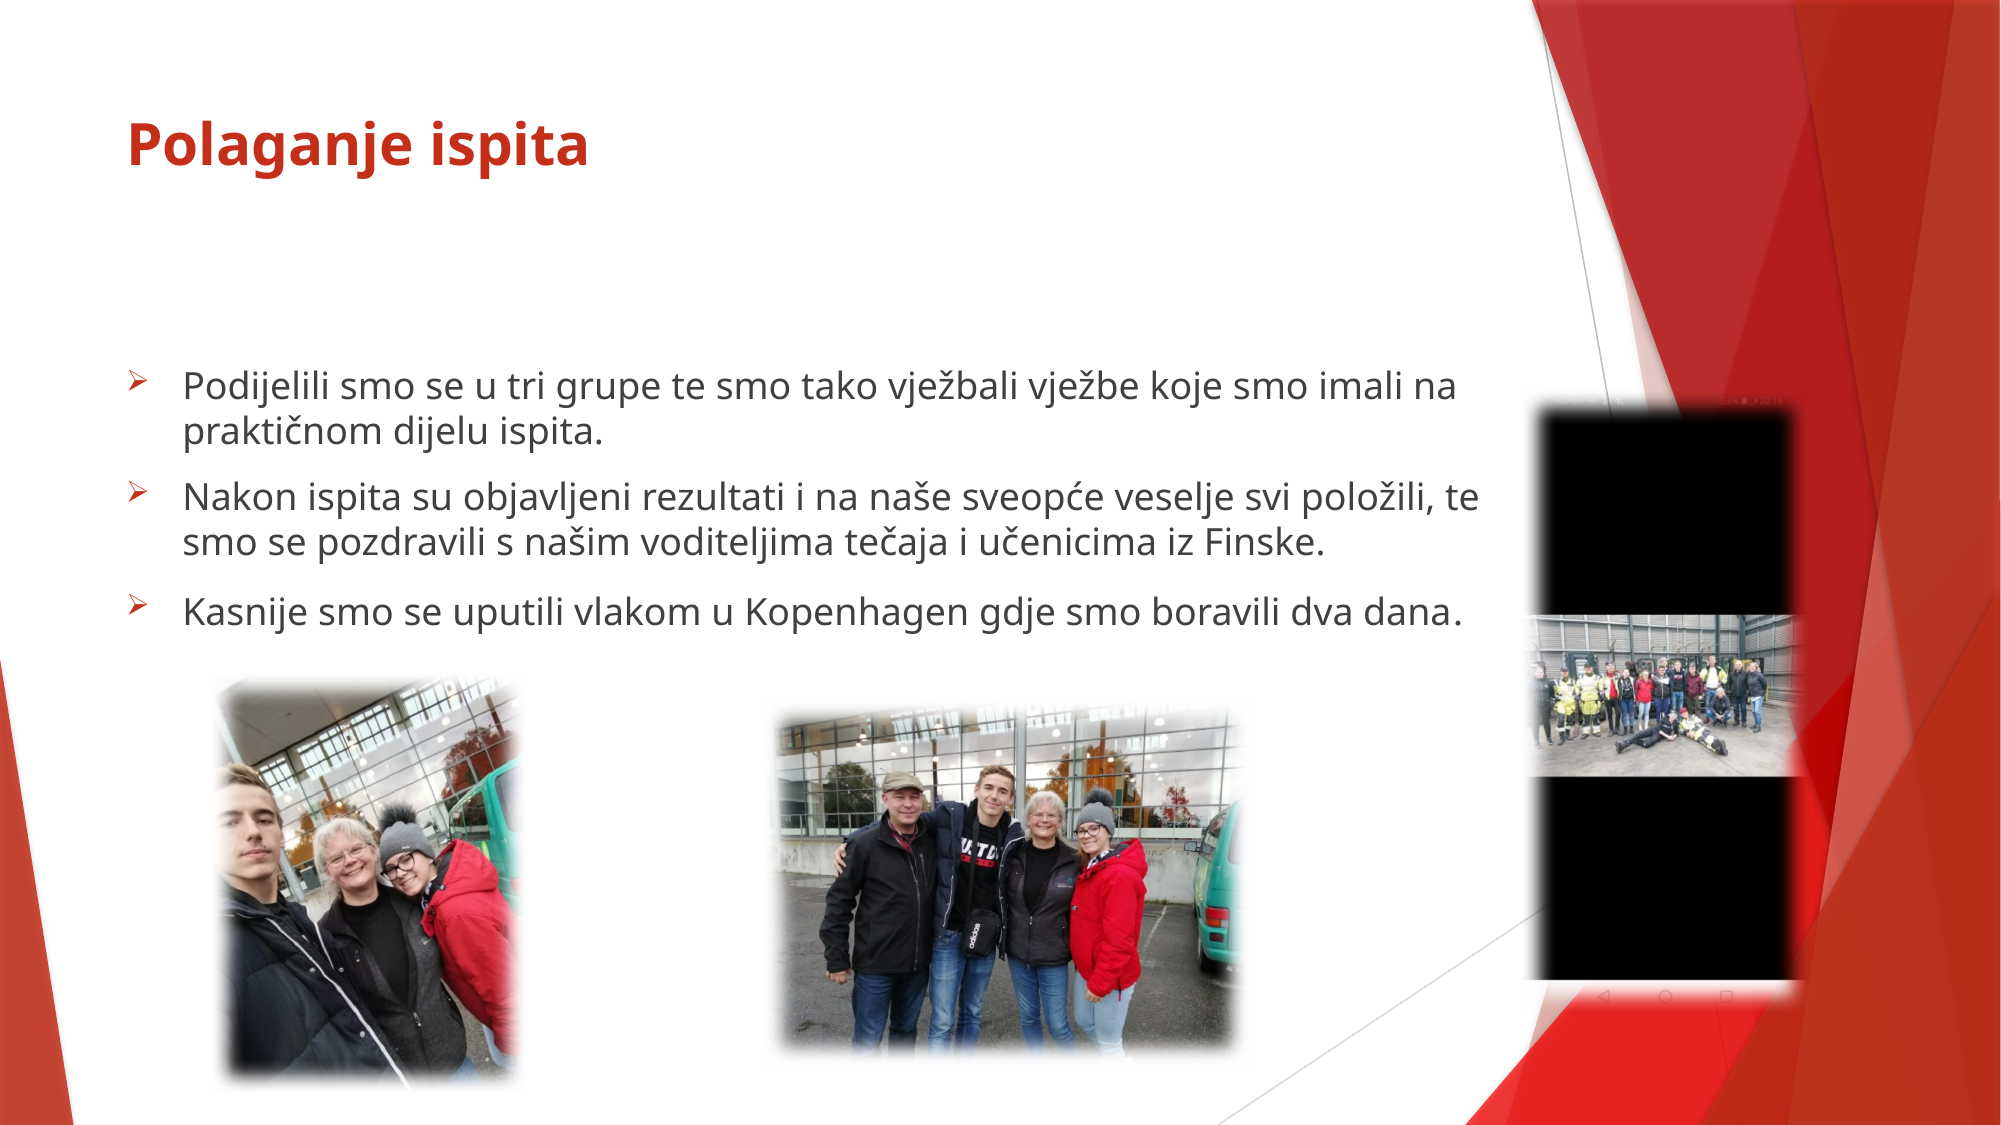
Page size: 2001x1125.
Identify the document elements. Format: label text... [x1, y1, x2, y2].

picture [210, 672, 527, 1094]
title Polaganje ispita [111, 99, 1522, 317]
picture [1520, 388, 1811, 1015]
list Podijelili smo se u tri grupe te smo tako vježbali vježbe koje smo imali na praktičnom dijelu ispita. Nakon ispita su objavljeni rezultati i na naše sveopće veselje svi položili, te smo se pozdravili s našim voditeljima tečaja i učenicima iz Finske. Kasnije smo se uputili vlakom u Kopenhagen gdje smo boravili dva dana. [111, 354, 1522, 992]
picture [764, 700, 1250, 1066]
